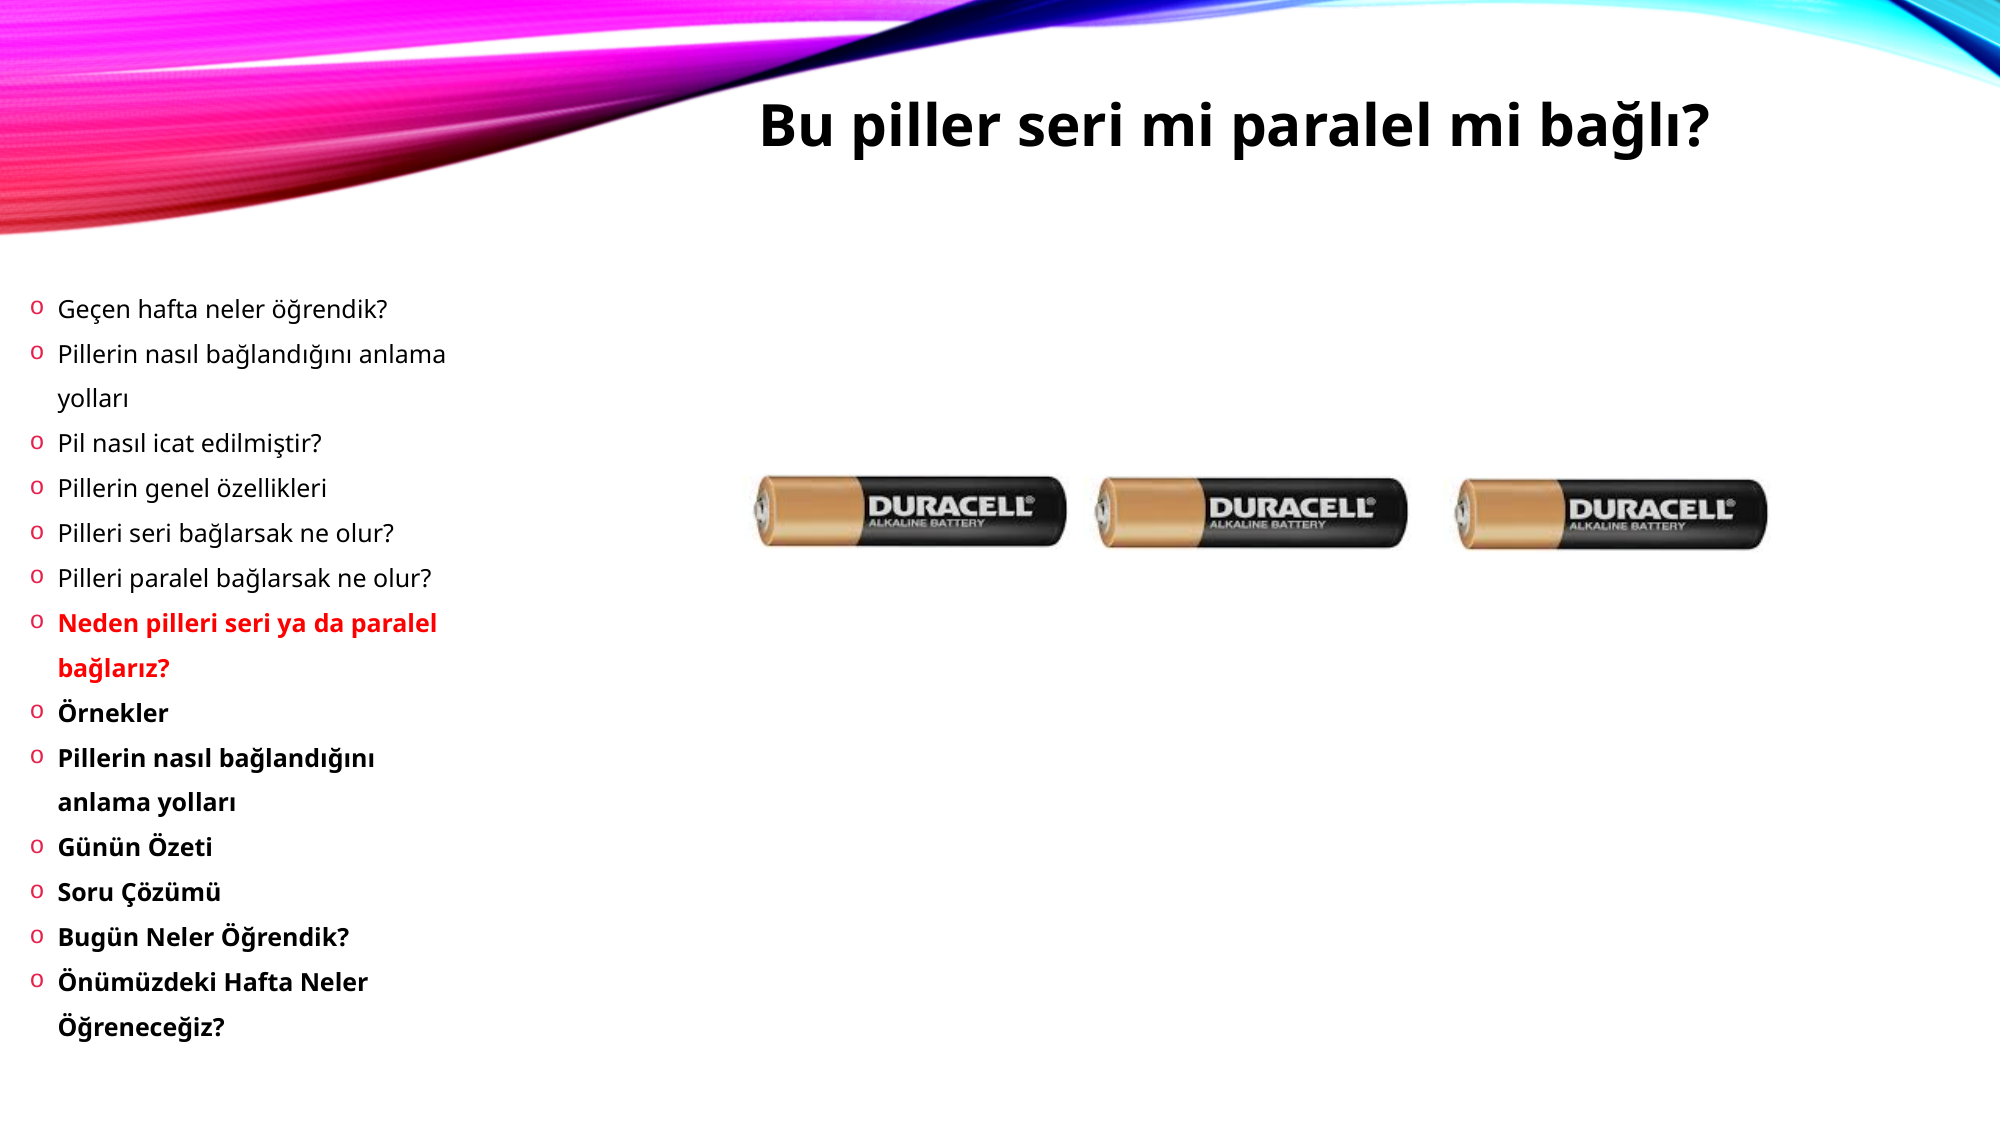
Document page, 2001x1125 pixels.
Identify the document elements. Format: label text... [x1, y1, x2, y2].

text_box Geçen hafta neler öğrendik? Pillerin nasıl bağlandığını anlama yolları Pil nasıl icat edilmiştir? Pillerin genel özellikleri Pilleri seri bağlarsak ne olur? Pilleri paralel bağlarsak ne olur? Neden pilleri seri ya da paralel bağlarız? Örnekler Pillerin nasıl bağlandığını anlama yolları Günün Özeti Soru Çözümü Bugün Neler Öğrendik? Önümüzdeki Hafta Neler Öğreneceğiz? [14, 270, 489, 1049]
picture [743, 454, 1780, 576]
text_box Bu piller seri mi paralel mi bağlı? [743, 80, 1926, 166]
picture [1890, 0, 2000, 75]
picture [1910, 0, 2000, 45]
picture [0, 0, 2000, 237]
